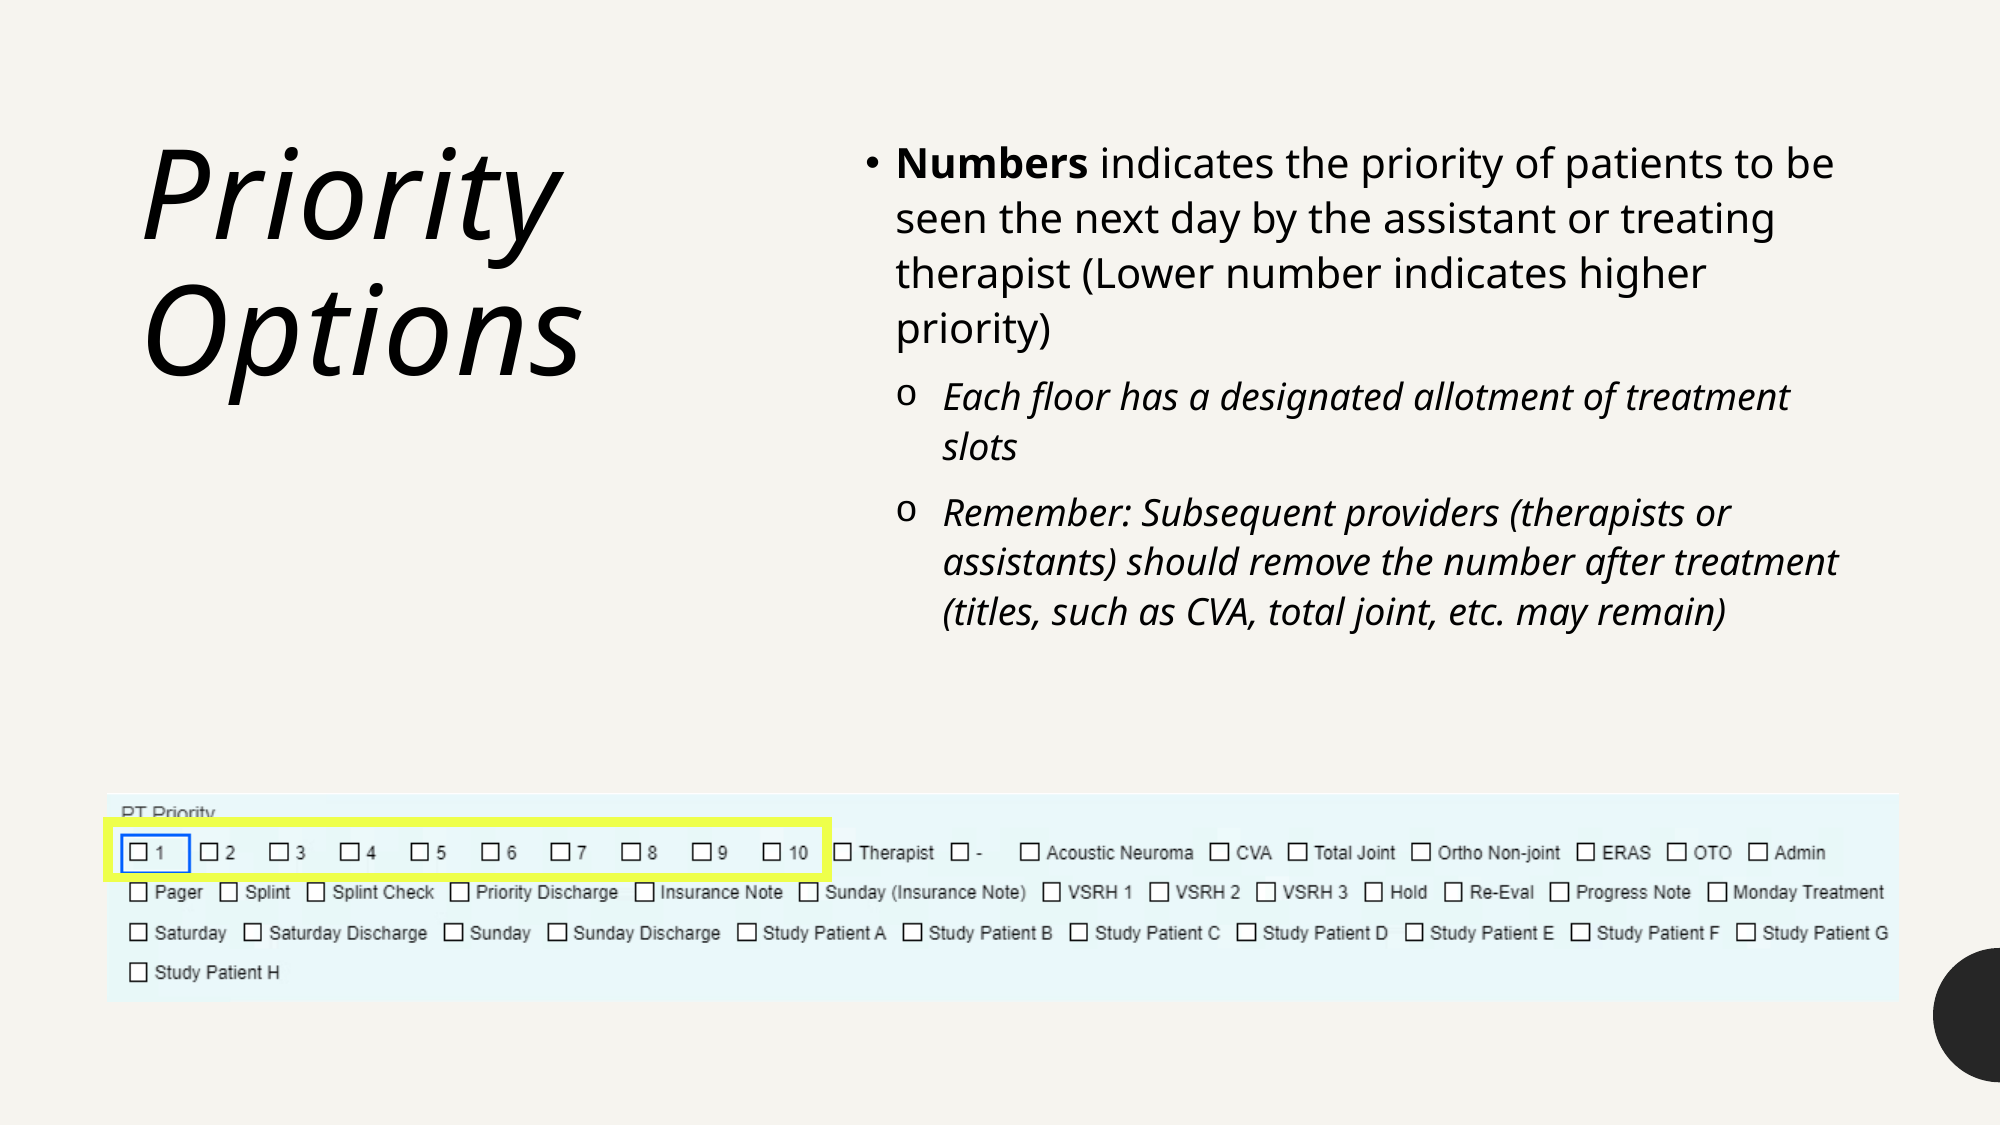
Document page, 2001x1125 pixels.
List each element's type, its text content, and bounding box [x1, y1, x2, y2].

picture [107, 793, 1899, 1002]
title Priority Options [124, 124, 753, 793]
list Numbers indicates the priority of patients to be seen the next day by the assistant or treating therapist (Lower number indicates higher priority) Each floor has a designated allotment of treatment slots Remember: Subsequent providers (therapists or assistants) should remove the number after treatment (titles, such as CVA, total joint, etc. may remain) [850, 124, 1875, 793]
